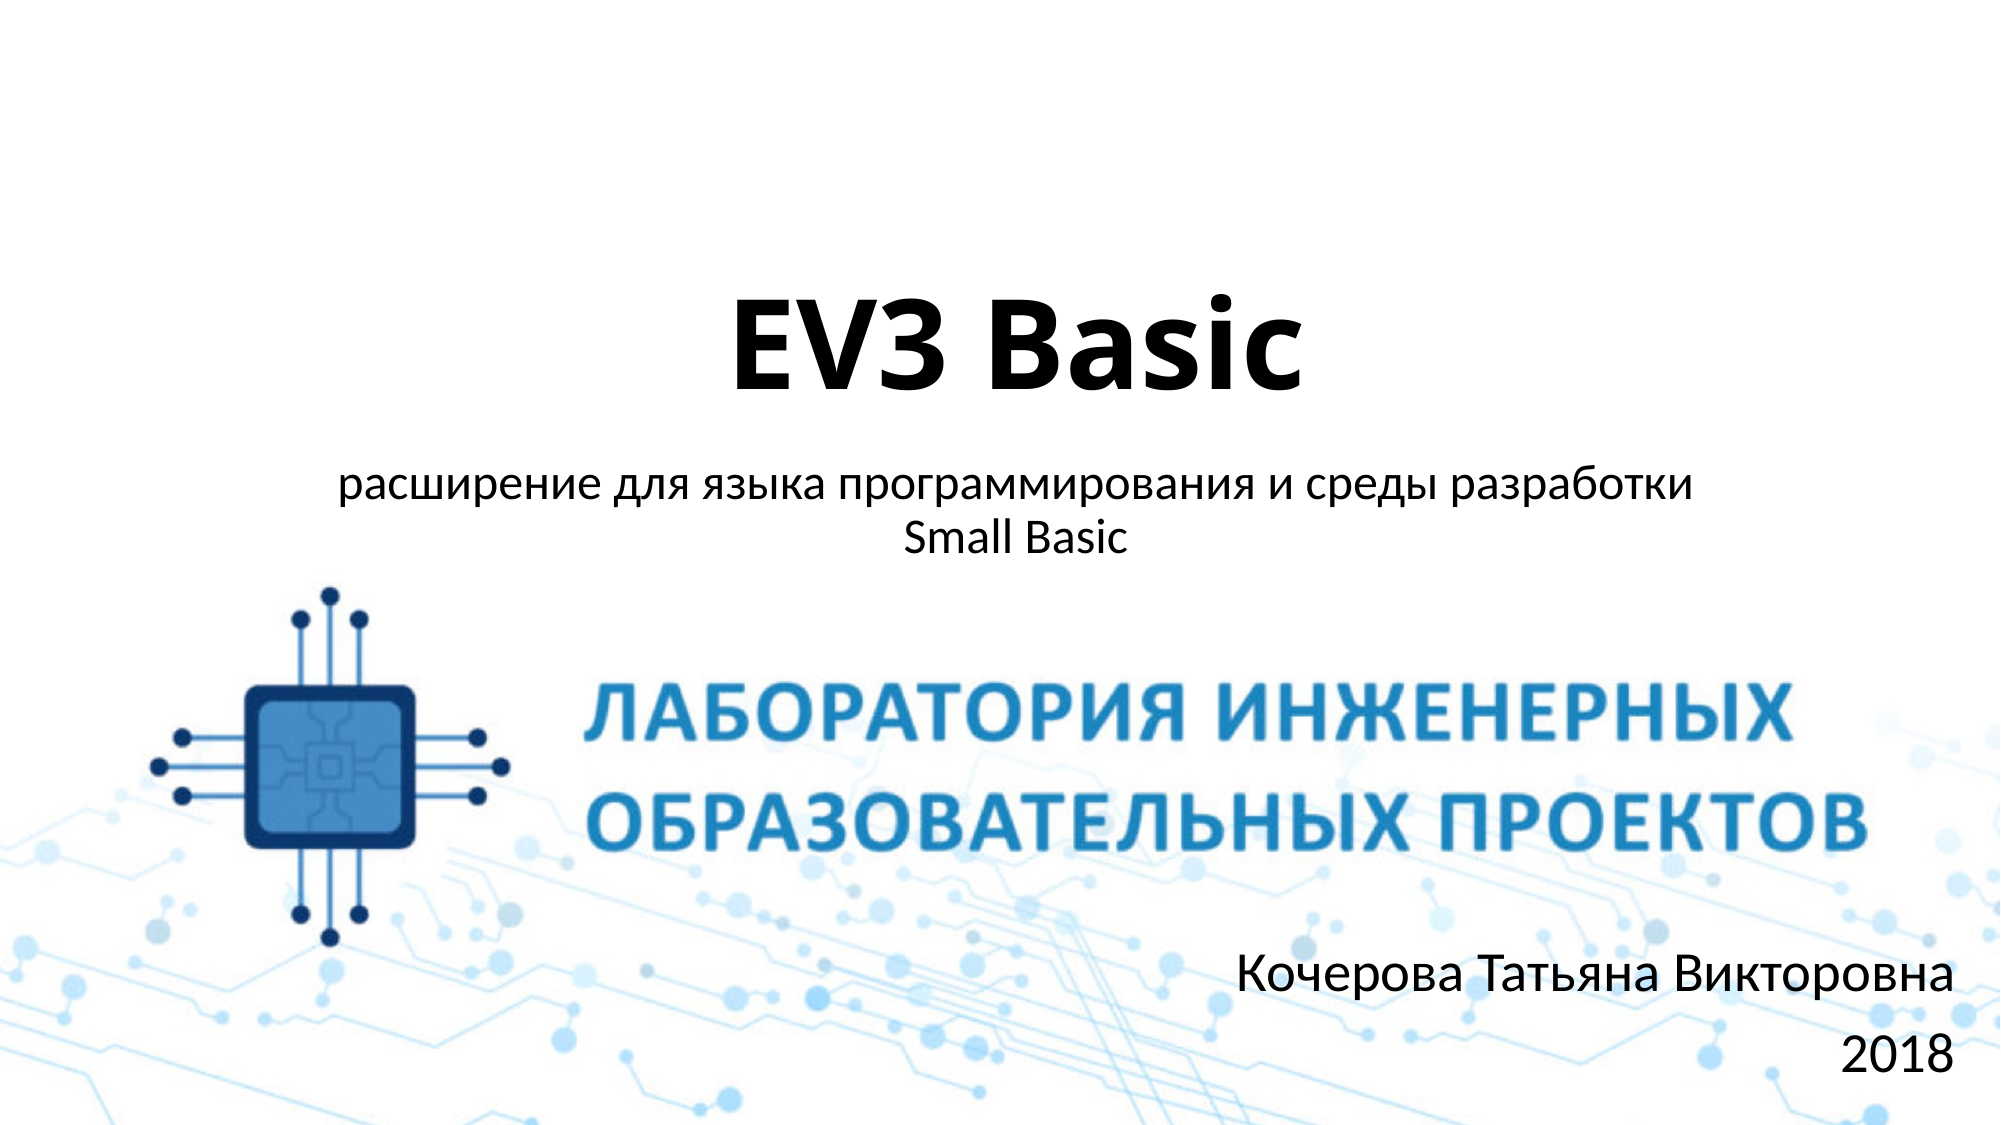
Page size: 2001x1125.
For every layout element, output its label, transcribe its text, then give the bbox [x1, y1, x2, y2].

picture [0, 0, 2001, 1125]
subtitle расширение для языка программирования и среды разработки Small Basic [265, 448, 1766, 721]
title EV3 Basic [265, 32, 1766, 425]
text_box Кочерова Татьяна Викторовна 2018 [470, 935, 1971, 1094]
